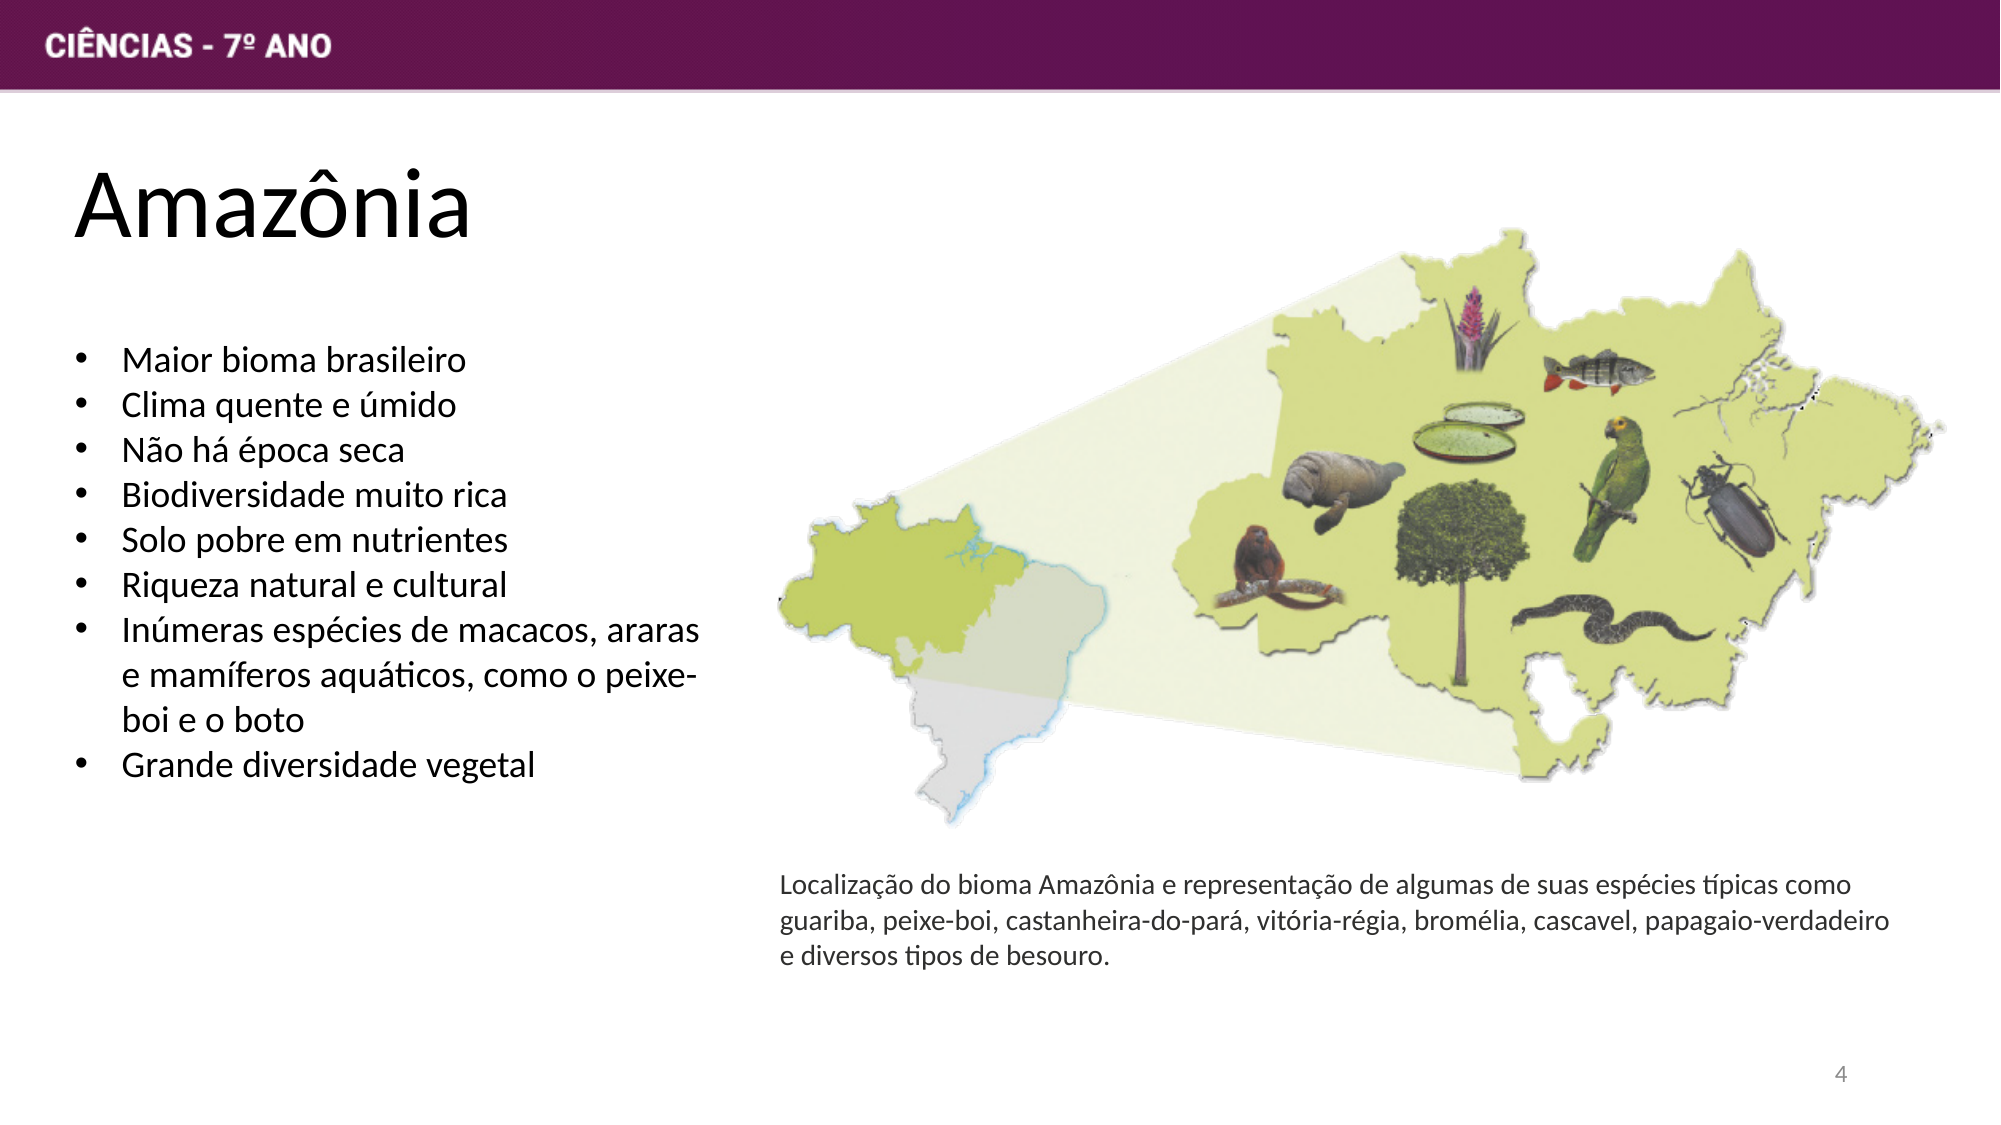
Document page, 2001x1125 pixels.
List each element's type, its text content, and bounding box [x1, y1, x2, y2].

picture [0, 0, 2000, 93]
picture [741, 190, 1950, 829]
text_box Amazônia [59, 144, 661, 306]
text_box Maior bioma brasileiro Clima quente e úmido Não há época seca Biodiversidade muito rica Solo pobre em nutrientes Riqueza natural e cultural Inúmeras espécies de macacos, araras e mamíferos aquáticos, como o peixe-boi e o boto Grande diversidade vegetal [59, 327, 726, 793]
text_box Localização do bioma Amazônia e representação de algumas de suas espécies típicas como guariba, peixe-boi, castanheira-do-pará, vitória-régia, bromélia, cascavel, papagaio-verdadeiro e diversos tipos de besouro. [765, 858, 1916, 979]
slide_number 4 [1412, 1042, 1863, 1103]
